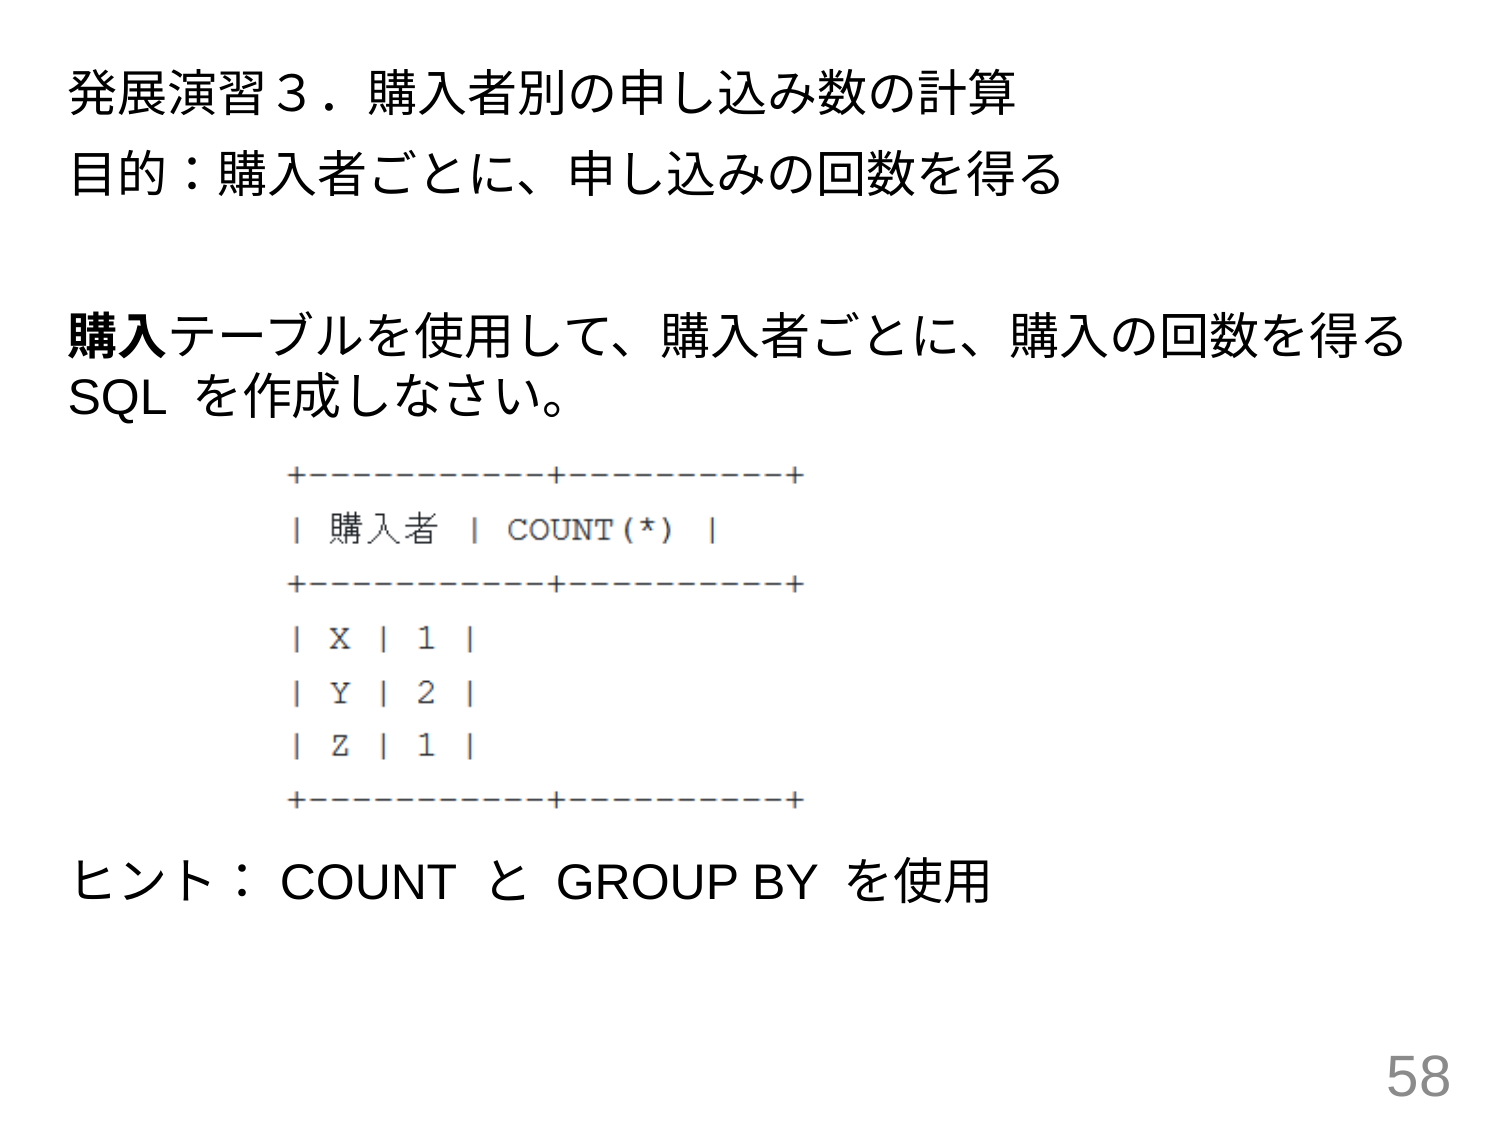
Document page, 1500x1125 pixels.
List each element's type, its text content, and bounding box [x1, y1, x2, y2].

picture [246, 437, 823, 835]
slide_number 58 [1129, 1042, 1467, 1103]
list 発展演習３．購入者別の申し込み数の計算 目的：購入者ごとに、申し込みの回数を得る 購入テーブルを使用して、購入者ごとに、購入の回数を得る SQL を作成しなさい。 ヒント：COUNT と GROUP BY を使用 [52, 54, 1441, 1014]
